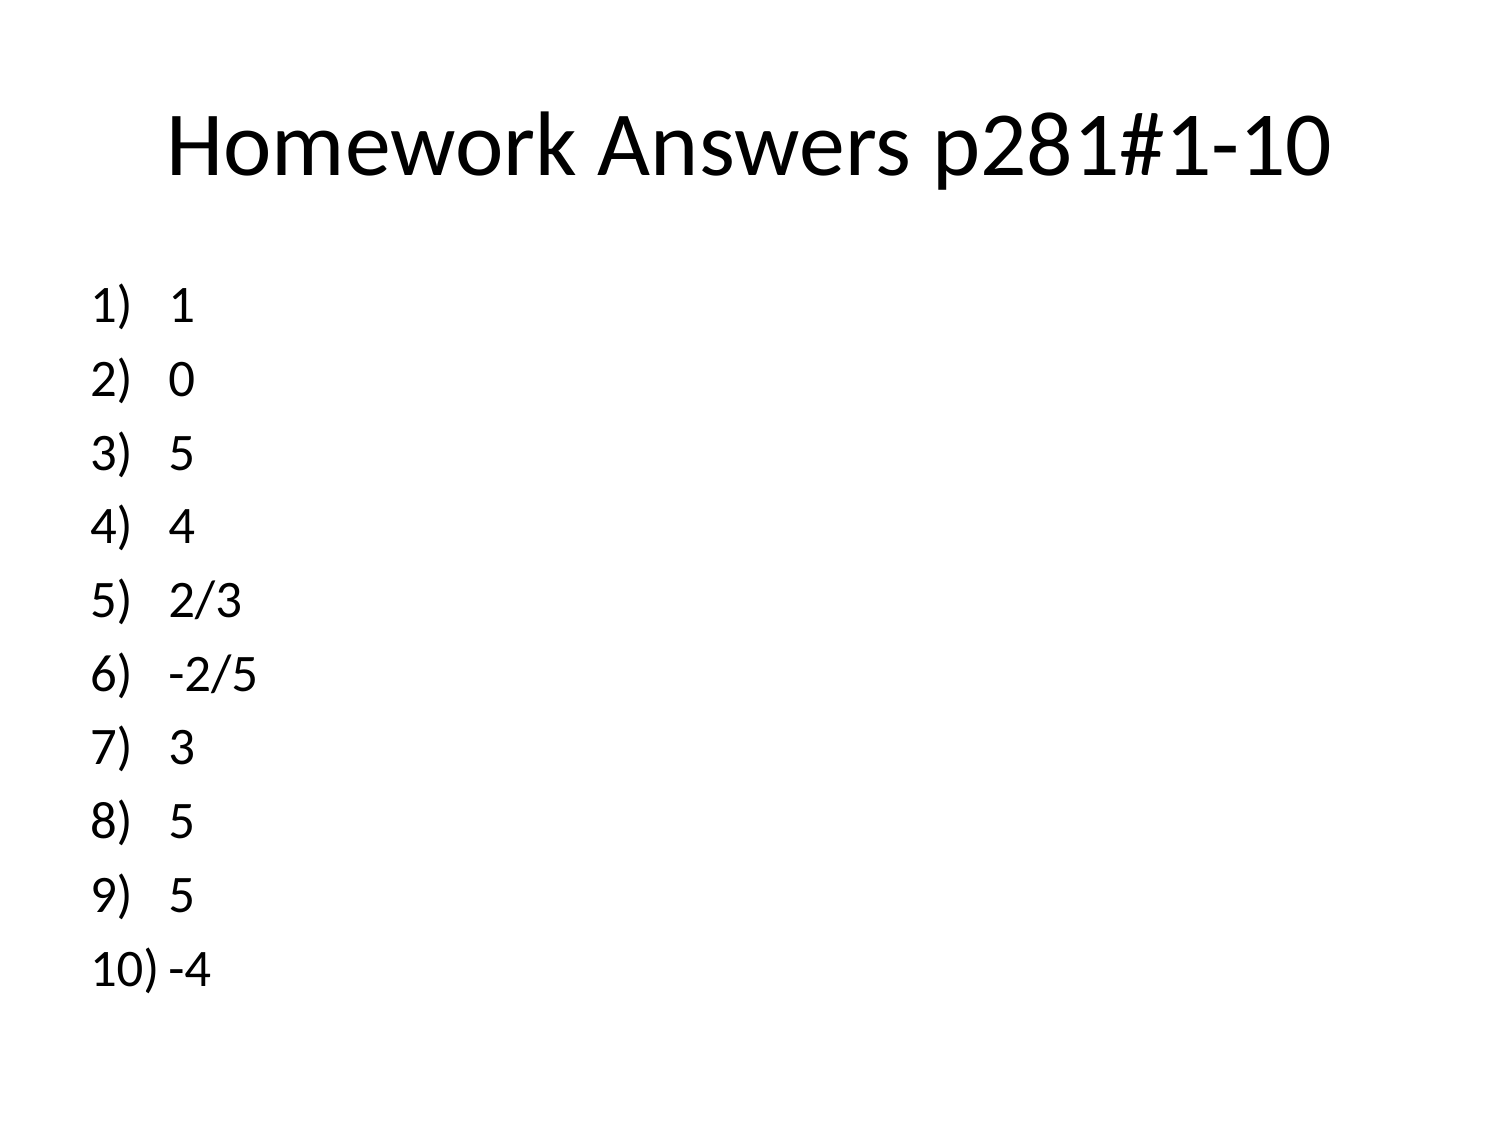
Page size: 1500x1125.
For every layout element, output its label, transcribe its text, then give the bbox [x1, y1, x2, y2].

title Homework Answers p281#1-10 [75, 45, 1425, 233]
list 1 0 5 4 2/3 -2/5 3 5 5 -4 [75, 262, 1425, 1005]
